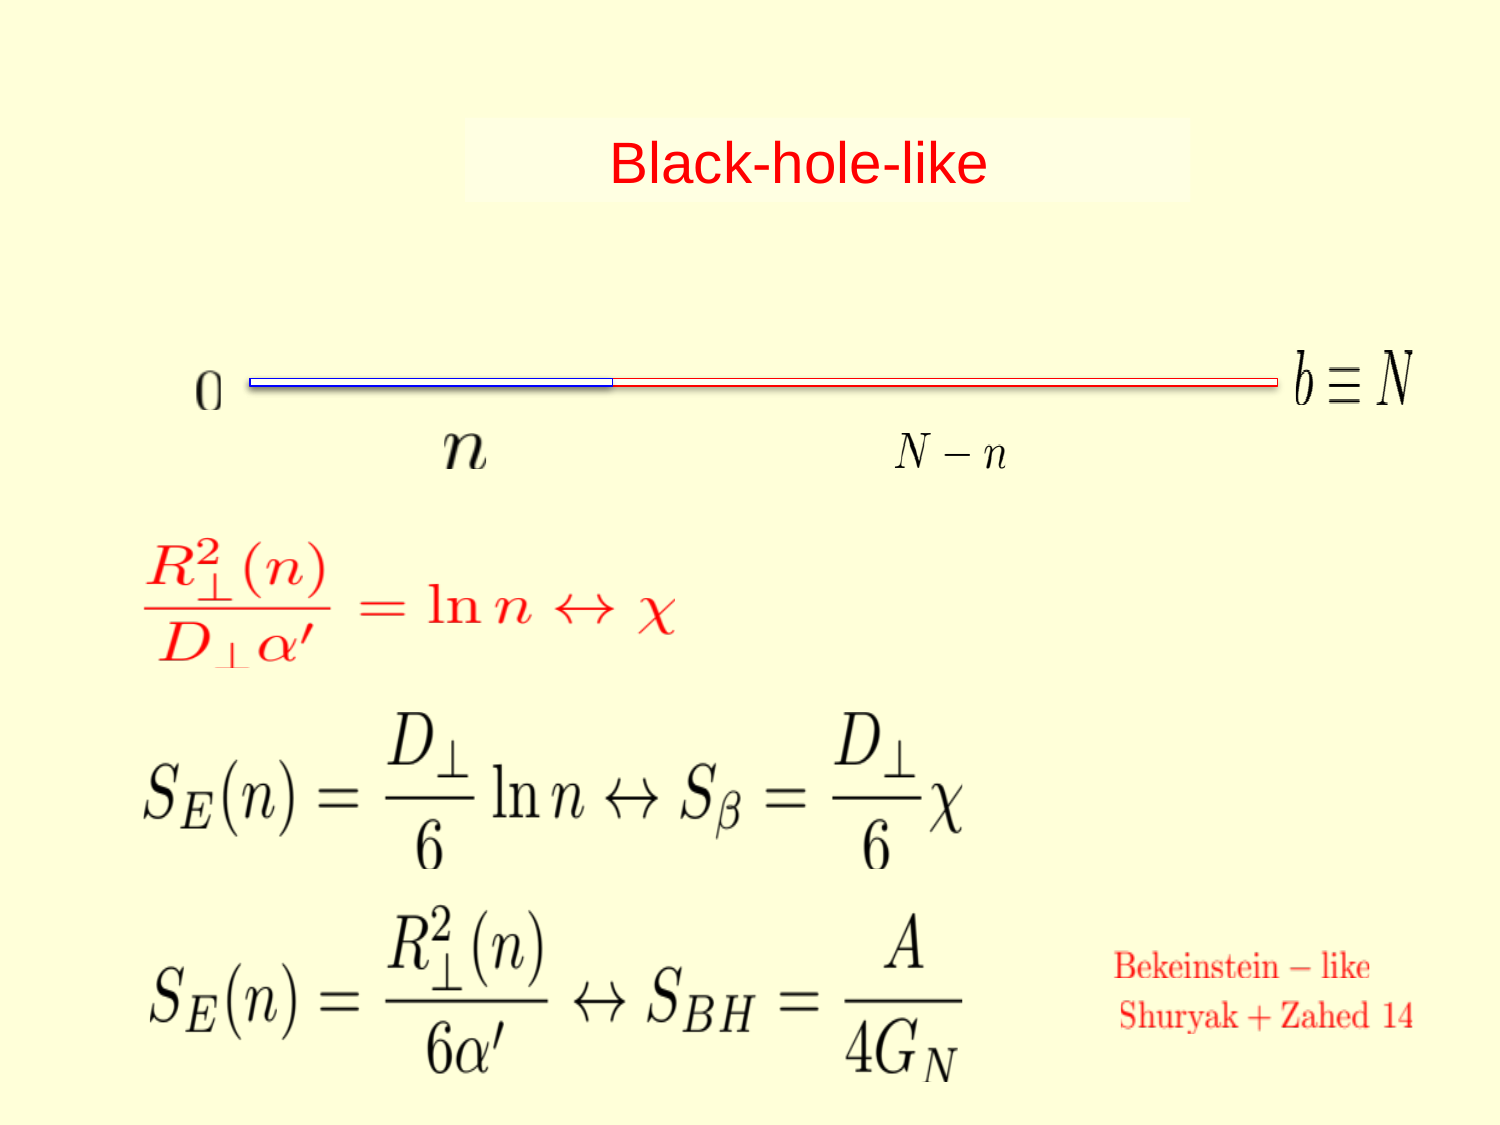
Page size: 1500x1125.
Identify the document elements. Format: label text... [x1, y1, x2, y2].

picture [143, 712, 963, 869]
text_box [249, 378, 613, 387]
picture [444, 433, 487, 469]
picture [1112, 949, 1370, 978]
picture [195, 369, 222, 410]
picture [1295, 349, 1413, 405]
picture [149, 903, 963, 1082]
text_box Black-hole-like [465, 117, 1191, 203]
picture [1120, 999, 1413, 1034]
picture [143, 537, 676, 668]
picture [894, 433, 1006, 469]
text_box [613, 378, 1278, 387]
